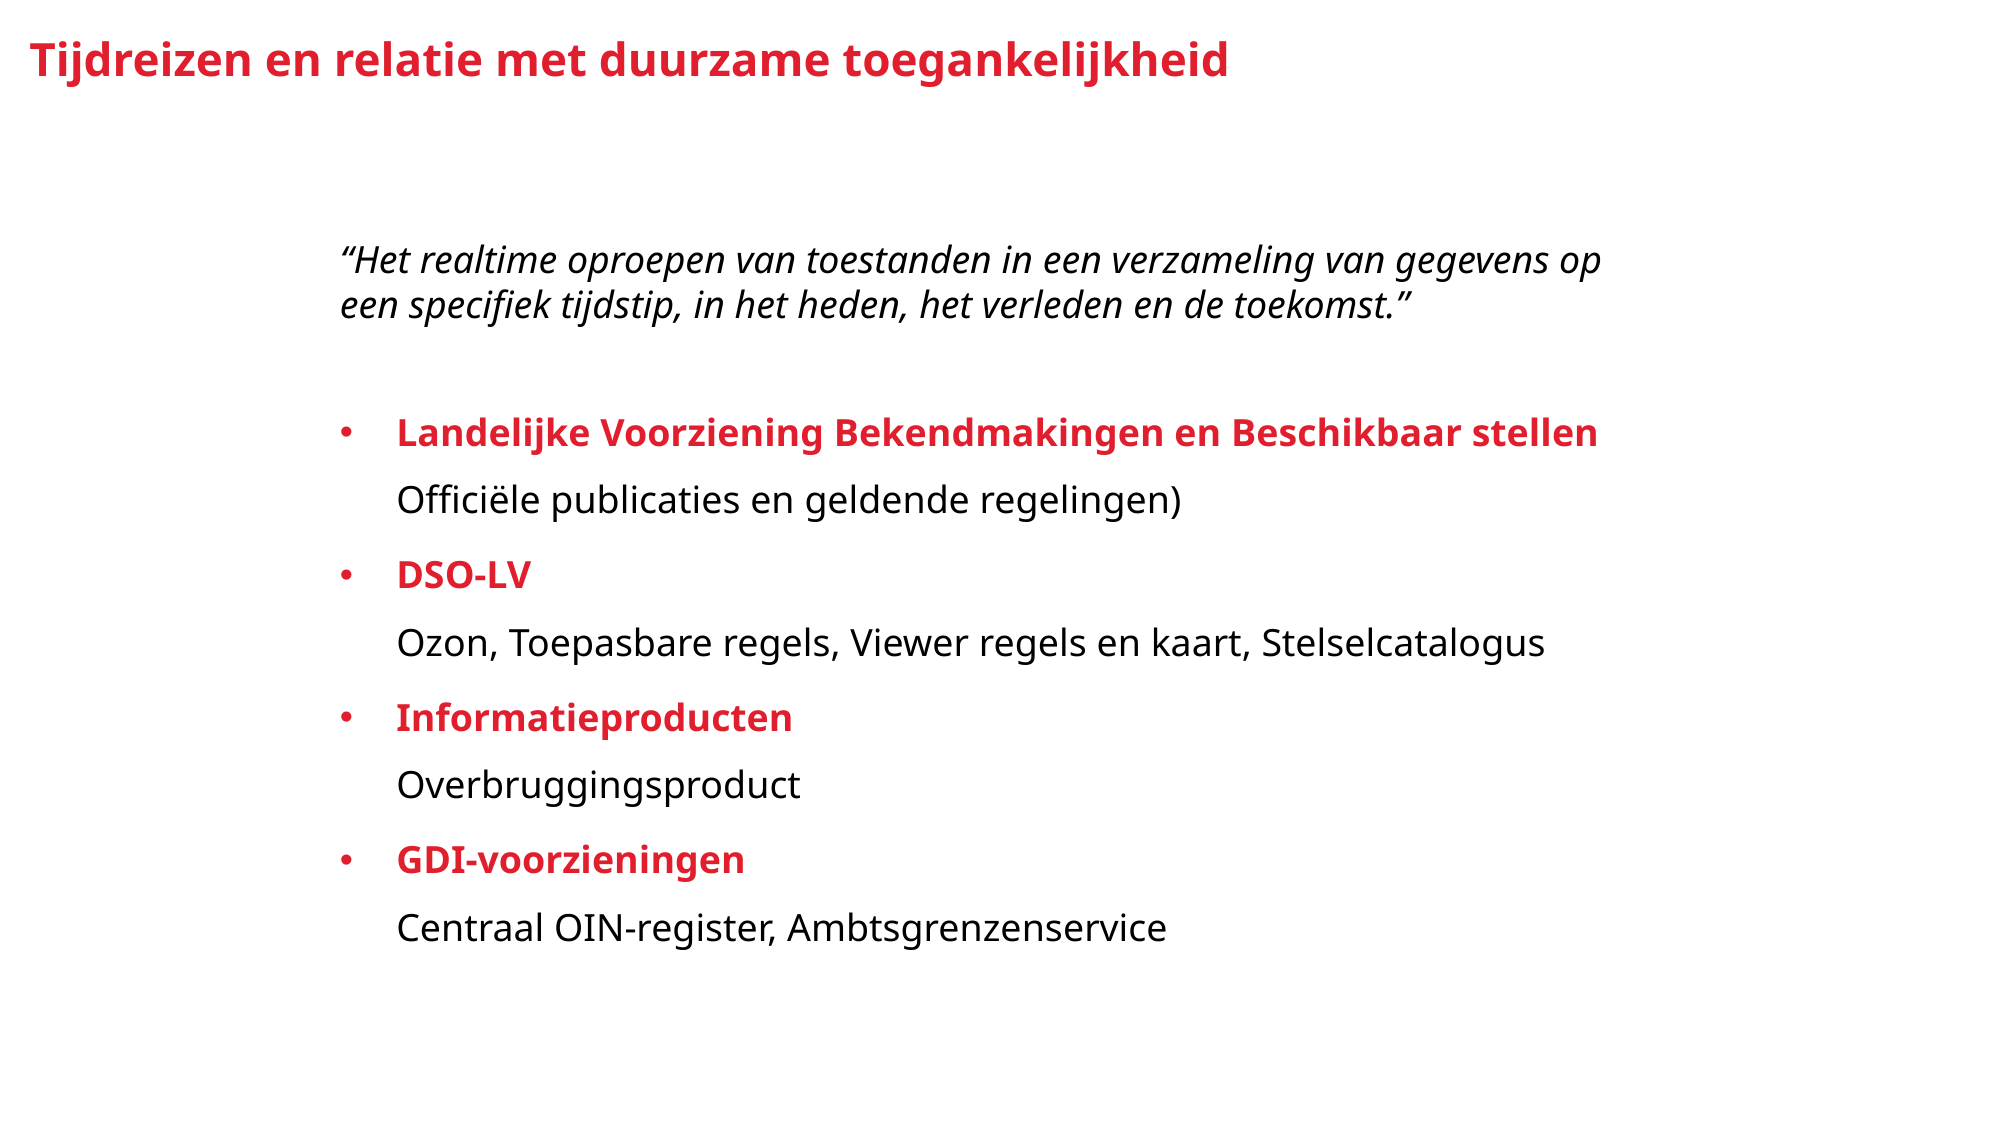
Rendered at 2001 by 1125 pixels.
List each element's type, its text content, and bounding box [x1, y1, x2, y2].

list “Het realtime oproepen van toestanden in een verzameling van gegevens op een specifiek tijdstip, in het heden, het verleden en de toekomst.” Landelijke Voorziening Bekendmakingen en Beschikbaar stellen Officiële publicaties en geldende regelingen) DSO-LV Ozon, Toepasbare regels, Viewer regels en kaart, Stelselcatalogus Informatieproducten Overbruggingsproduct GDI-voorzieningen Centraal OIN-register, Ambtsgrenzenservice [324, 229, 1675, 948]
title Tijdreizen en relatie met duurzame toegankelijkheid [14, 20, 1365, 96]
